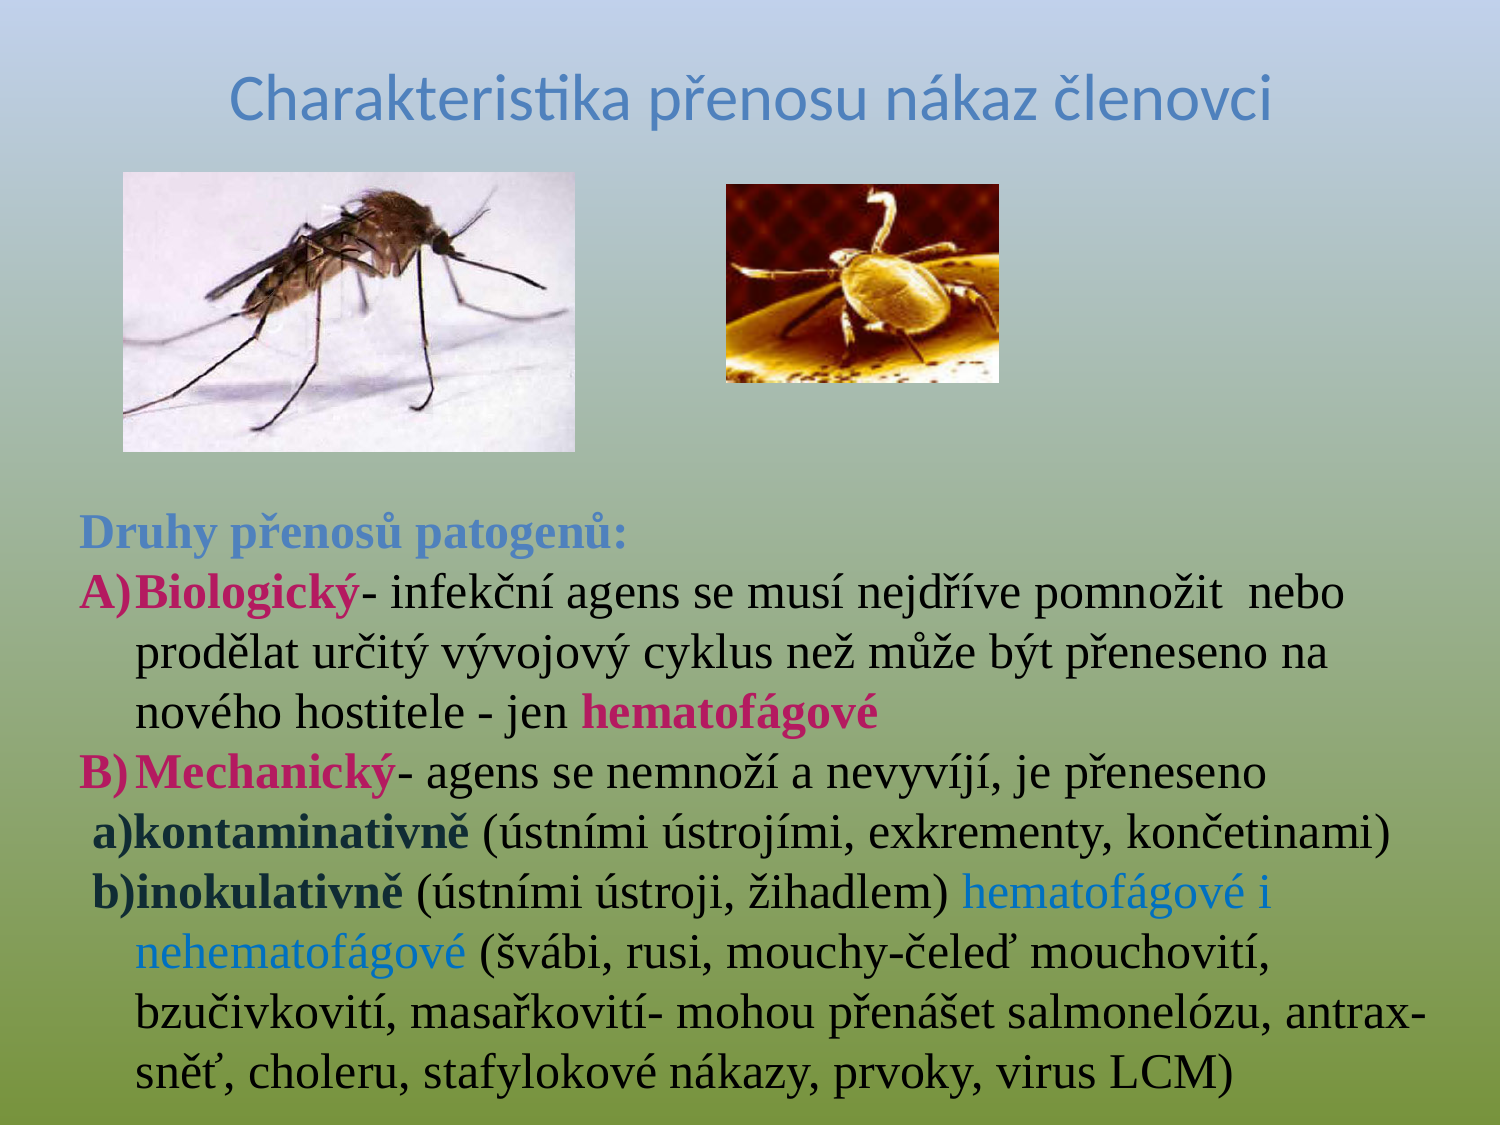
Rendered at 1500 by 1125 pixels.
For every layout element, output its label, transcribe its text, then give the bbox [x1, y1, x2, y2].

title Charakteristika přenosu nákaz členovci [76, 0, 1427, 188]
text_box Druhy přenosů patogenů: Biologický- infekční agens se musí nejdříve pomnožit nebo prodělat určitý vývojový cyklus než může být přeneseno na nového hostitele - jen hematofágové Mechanický- agens se nemnoží a nevyvíjí, je přeneseno a)kontaminativně (ústními ústrojími, exkrementy, končetinami) b)inokulativně (ústními ústroji, žihadlem) hematofágové i nehematofágové (švábi, rusi, mouchy-čeleď mouchovití, bzučivkovití, masařkovití- mohou přenášet salmonelózu, antrax-sněť, choleru, stafylokové nákazy, prvoky, virus LCM) [64, 491, 1471, 1107]
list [726, 184, 1000, 383]
picture [123, 172, 575, 452]
